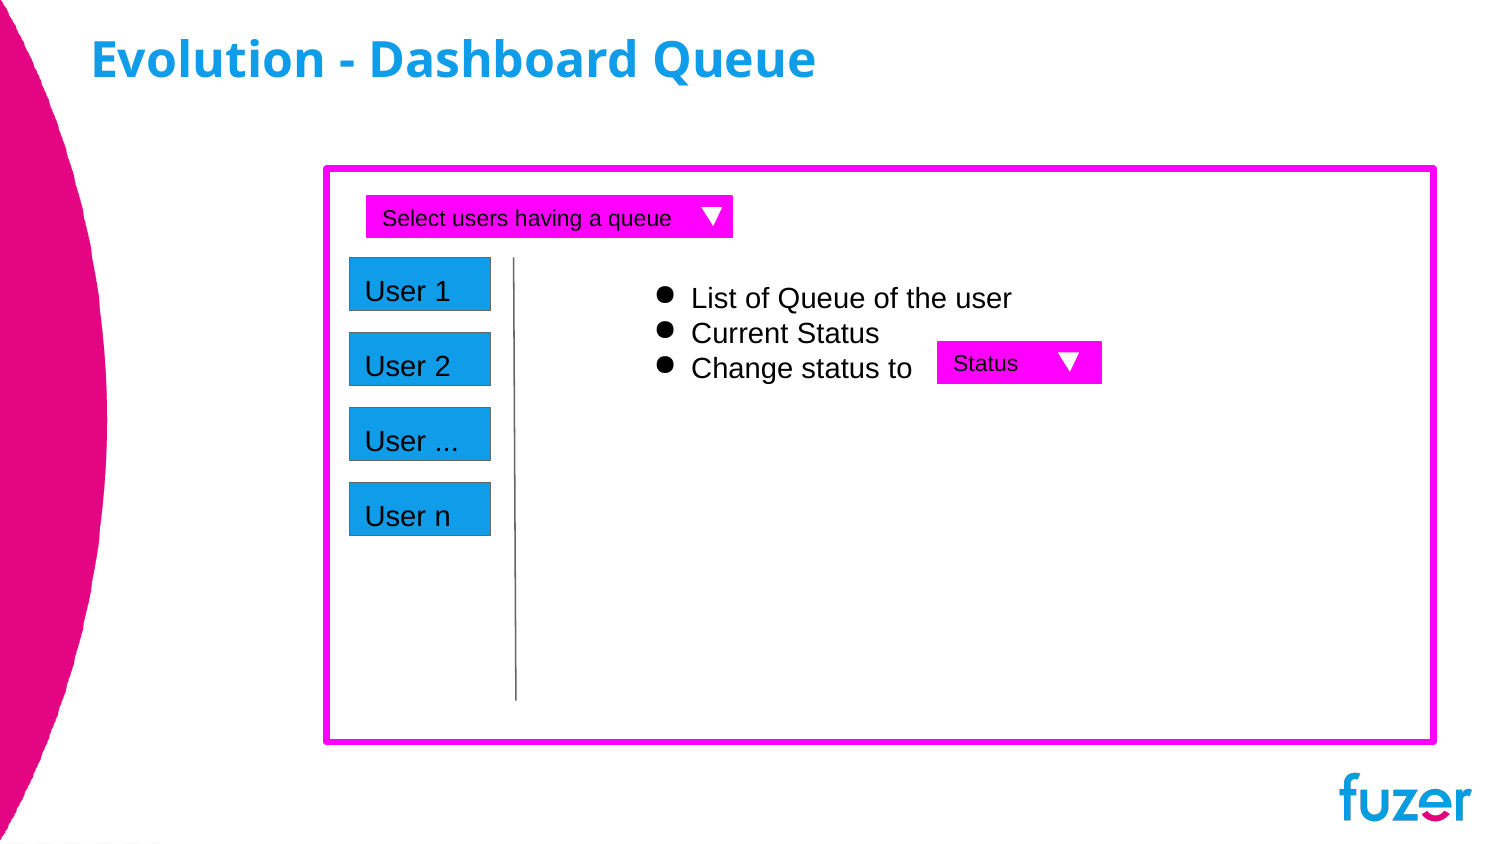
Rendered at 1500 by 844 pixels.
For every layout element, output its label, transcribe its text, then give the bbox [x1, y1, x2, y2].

text_box User ... [349, 407, 491, 461]
text_box User 2 [349, 332, 491, 386]
text_box List of Queue of the user Current Status Change status to [601, 264, 1267, 342]
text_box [513, 257, 517, 701]
text_box Select users having a queue [367, 196, 732, 238]
title Evolution - Dashboard Queue [75, 20, 1425, 103]
text_box [699, 205, 724, 228]
text_box Status [938, 341, 1102, 384]
picture [0, 0, 158, 844]
text_box User n [349, 482, 491, 536]
text_box [1056, 351, 1081, 374]
text_box [326, 168, 1434, 743]
picture [1333, 768, 1476, 827]
text_box User 1 [349, 257, 491, 311]
